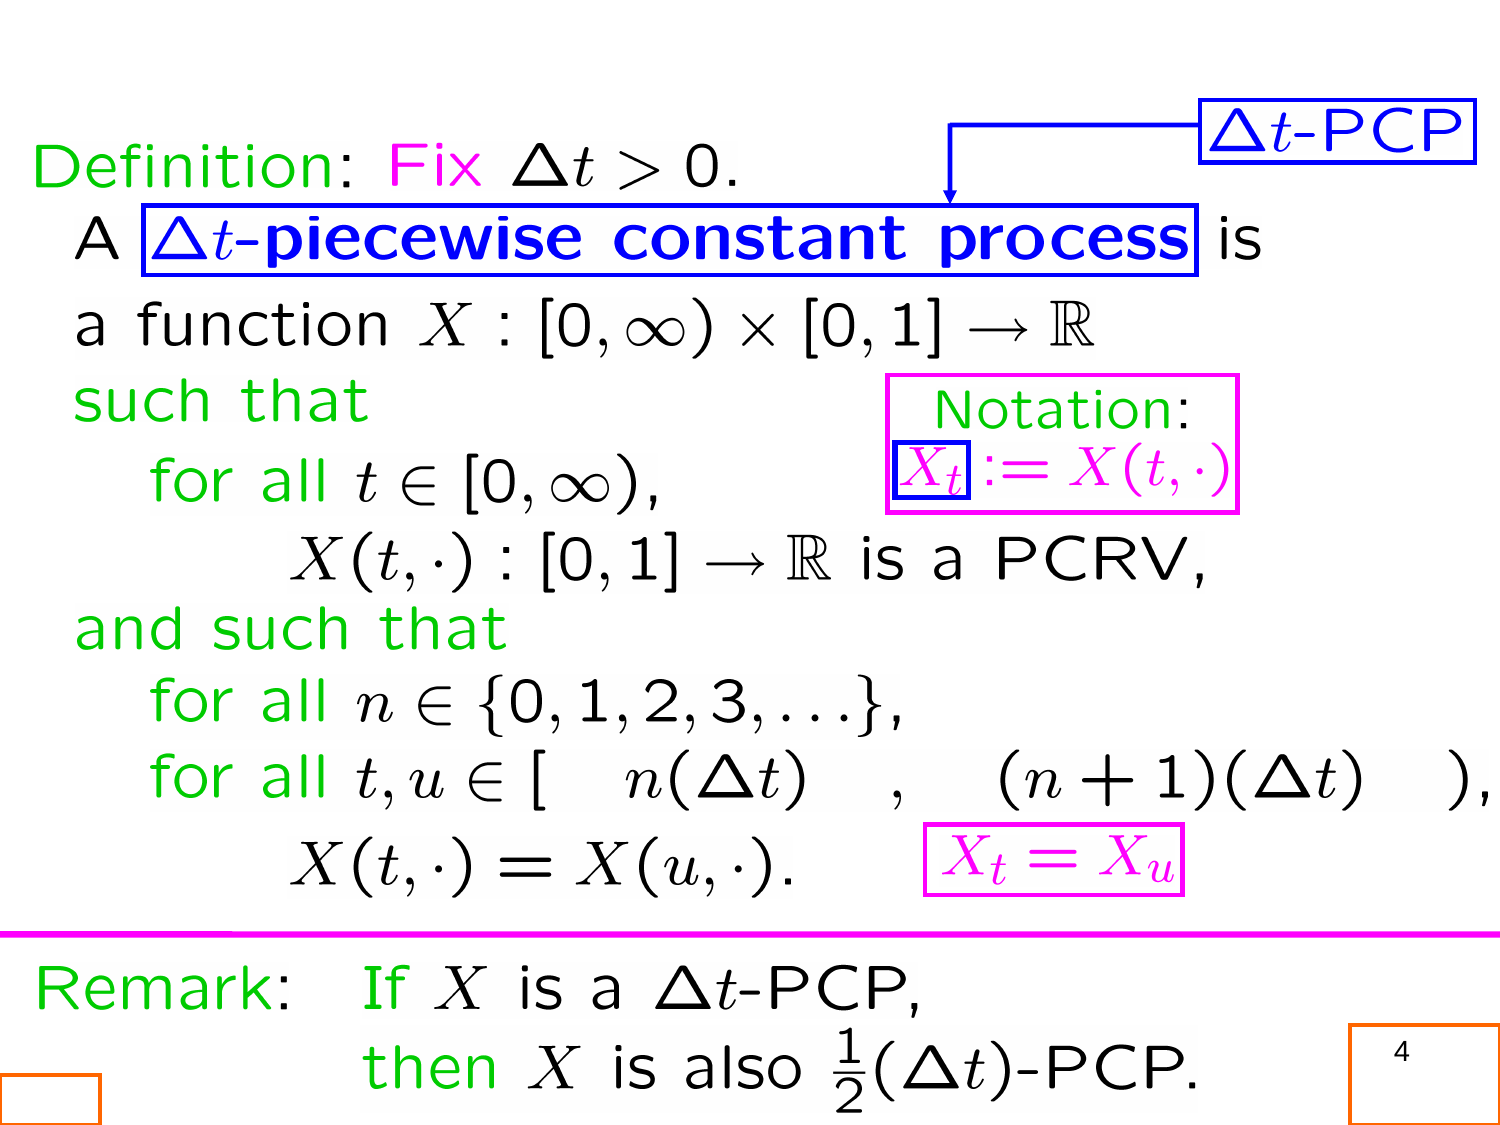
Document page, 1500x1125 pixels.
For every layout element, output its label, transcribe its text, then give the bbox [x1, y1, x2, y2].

picture [360, 1025, 1199, 1113]
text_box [887, 374, 1238, 513]
picture [74, 216, 1263, 270]
text_box [943, 123, 957, 205]
text_box [143, 205, 1197, 214]
picture [1207, 104, 1463, 156]
picture [74, 603, 509, 651]
slide_number 4 [1197, 1024, 1425, 1103]
text_box [0, 1074, 100, 1125]
picture [37, 962, 289, 1010]
picture [390, 140, 738, 191]
picture [287, 531, 1205, 594]
picture [362, 962, 918, 1019]
picture [149, 674, 900, 741]
picture [33, 140, 351, 188]
text_box [1349, 1025, 1500, 1125]
picture [149, 453, 659, 516]
picture [149, 749, 1489, 813]
text_box [1200, 99, 1475, 163]
picture [287, 836, 793, 900]
picture [74, 297, 1096, 360]
picture [74, 375, 370, 423]
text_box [924, 824, 1183, 896]
